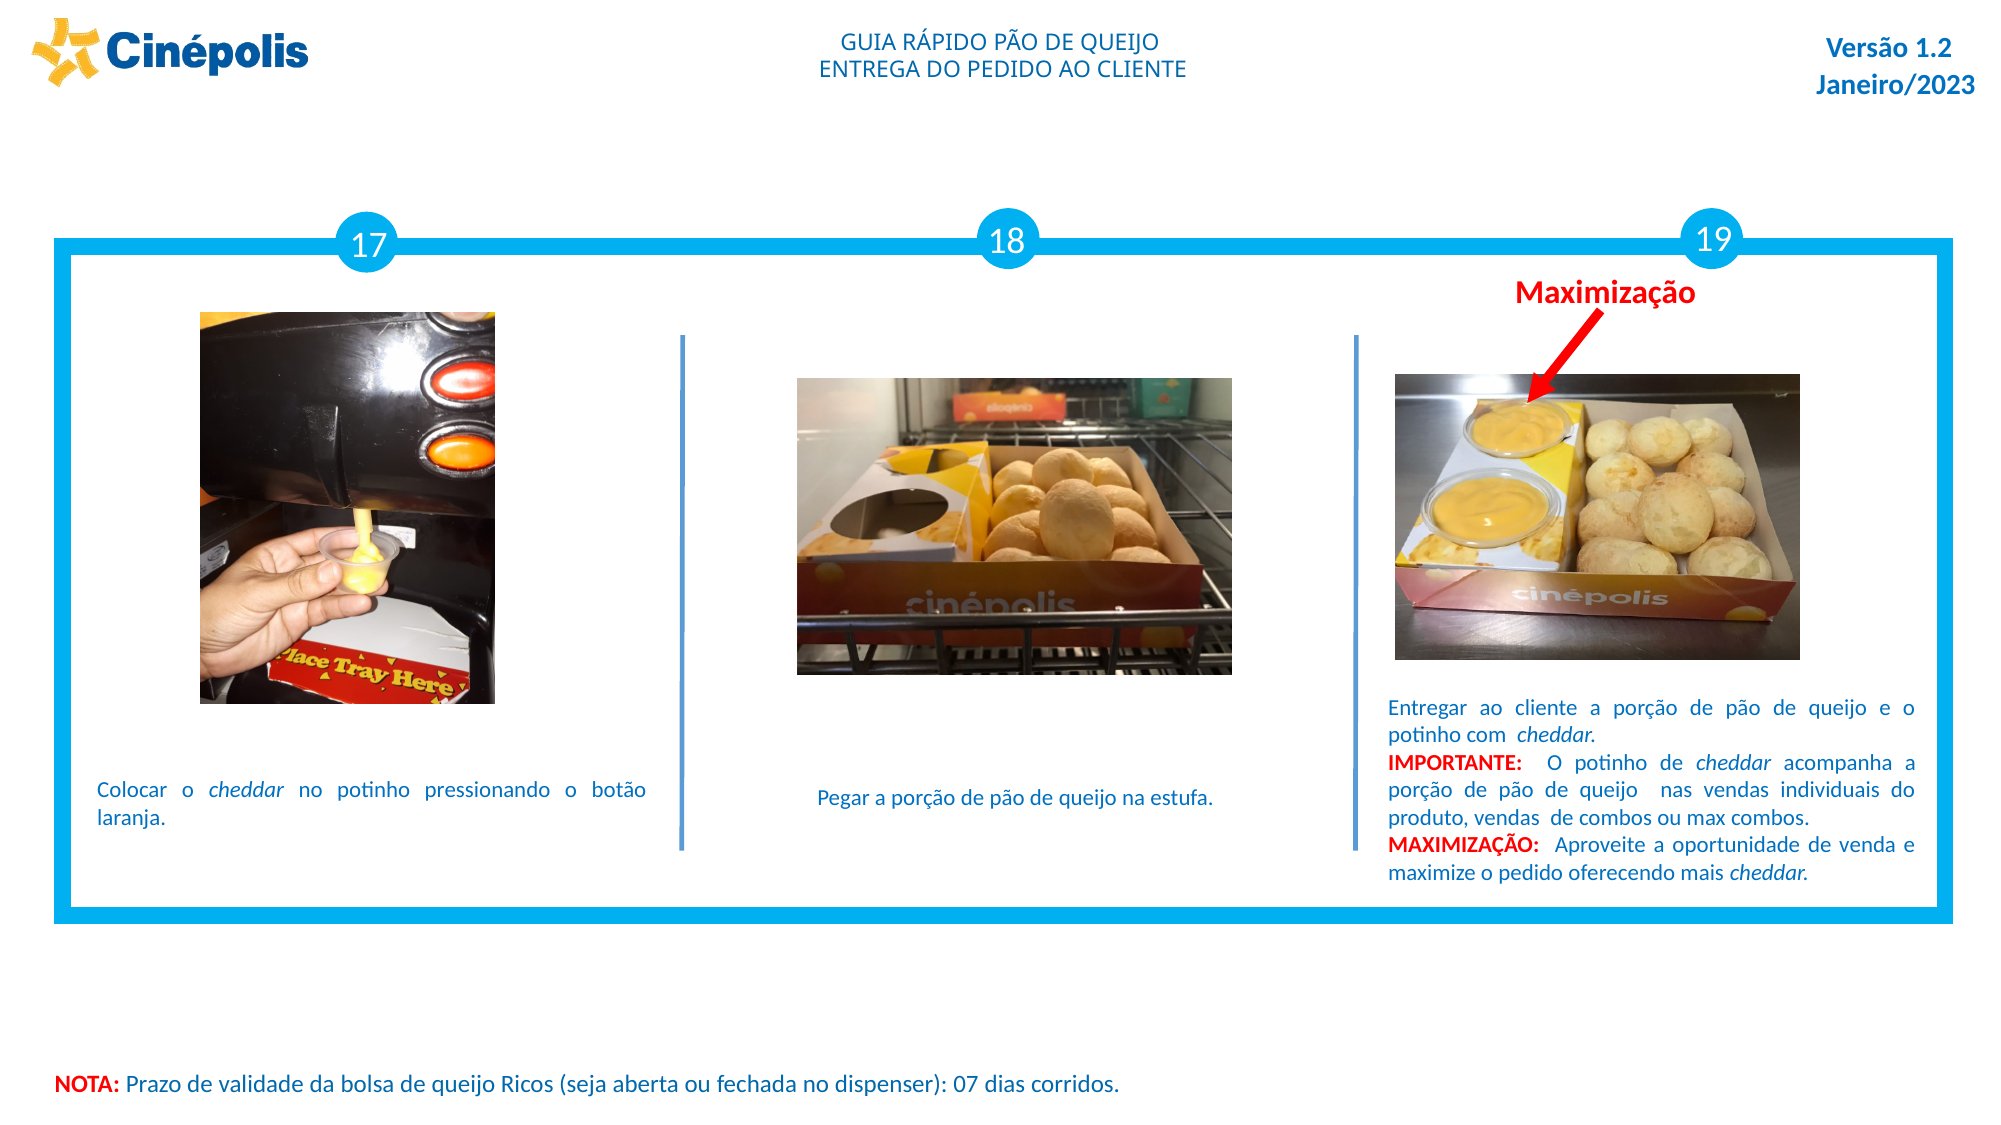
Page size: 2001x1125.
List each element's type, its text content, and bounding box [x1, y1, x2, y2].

text_box 17 [334, 212, 410, 273]
text_box Pegar a porção de pão de queijo na estufa. [802, 775, 1339, 818]
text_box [1527, 310, 1601, 403]
picture [200, 312, 495, 705]
text_box GUIA RÁPIDO PÃO DE QUEIJO ENTREGA DO PEDIDO AO CLIENTE [494, 19, 1512, 109]
text_box Versão 1.2 Janeiro/2023 [1738, 12, 2000, 108]
text_box NOTA: Prazo de validade da bolsa de queijo Ricos (seja aberta ou fechada no dispenser): 07 dias corridos. [39, 1060, 1199, 1105]
text_box [61, 246, 1946, 917]
text_box 19 [1679, 206, 1755, 267]
text_box Colocar o cheddar no potinho pressionando o botão laranja. [82, 767, 662, 838]
picture [25, 0, 321, 164]
text_box Entregar ao cliente a porção de pão de queijo e o potinho com cheddar. IMPORTANTE: O potinho de cheddar acompanha a porção de pão de queijo nas vendas individuais do produto, vendas de combos ou max combos. MAXIMIZAÇÃO: Aproveite a oportunidade de venda e maximize o pedido oferecendo mais cheddar. [1373, 685, 1931, 893]
text_box 18 [972, 208, 1048, 268]
picture [1395, 374, 1800, 660]
text_box Maximização [1500, 262, 1733, 318]
picture [794, 378, 1232, 675]
